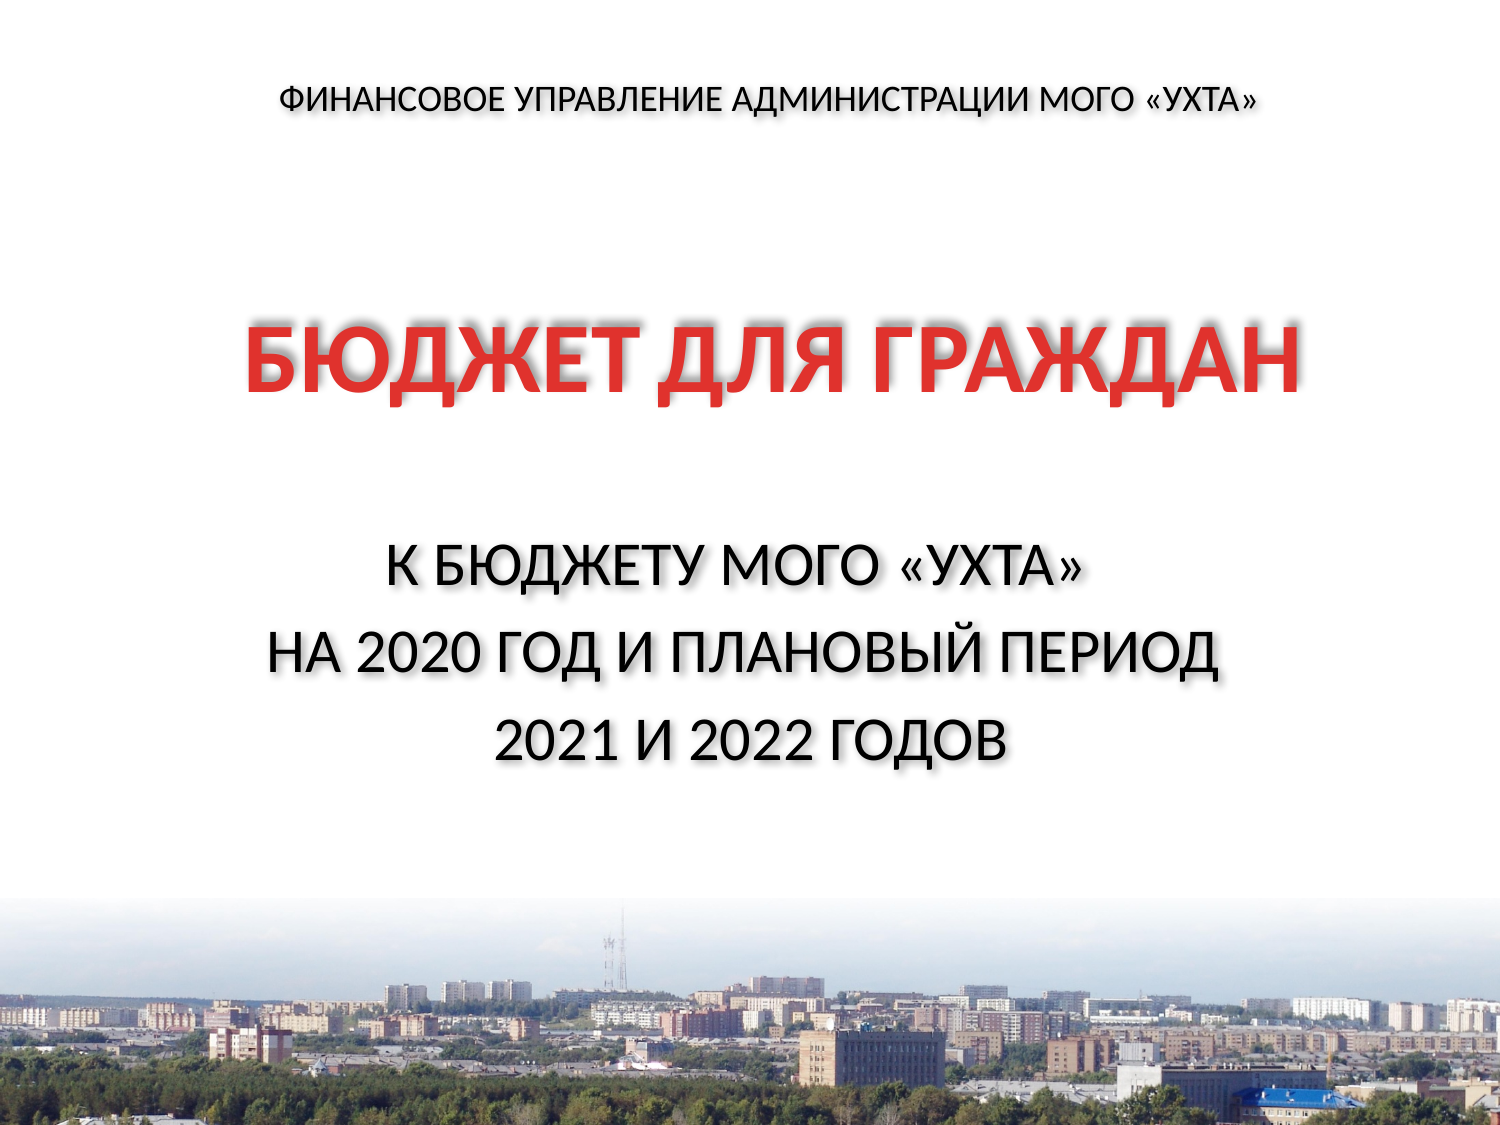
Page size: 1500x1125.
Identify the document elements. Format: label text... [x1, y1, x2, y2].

text_box ФИНАНСОВОЕ УПРАВЛЕНИЕ АДМИНИСТРАЦИИ МОГО «УХТА» [196, 66, 1343, 354]
subtitle К БЮДЖЕТУ МОГО «УХТА» НА 2020 ГОД И ПЛАНОВЫЙ ПЕРИОД 2021 И 2022 ГОДОВ [171, 515, 1317, 803]
title БЮДЖЕТ ДЛЯ ГРАЖДАН [135, 231, 1411, 473]
picture [0, 897, 1500, 1125]
